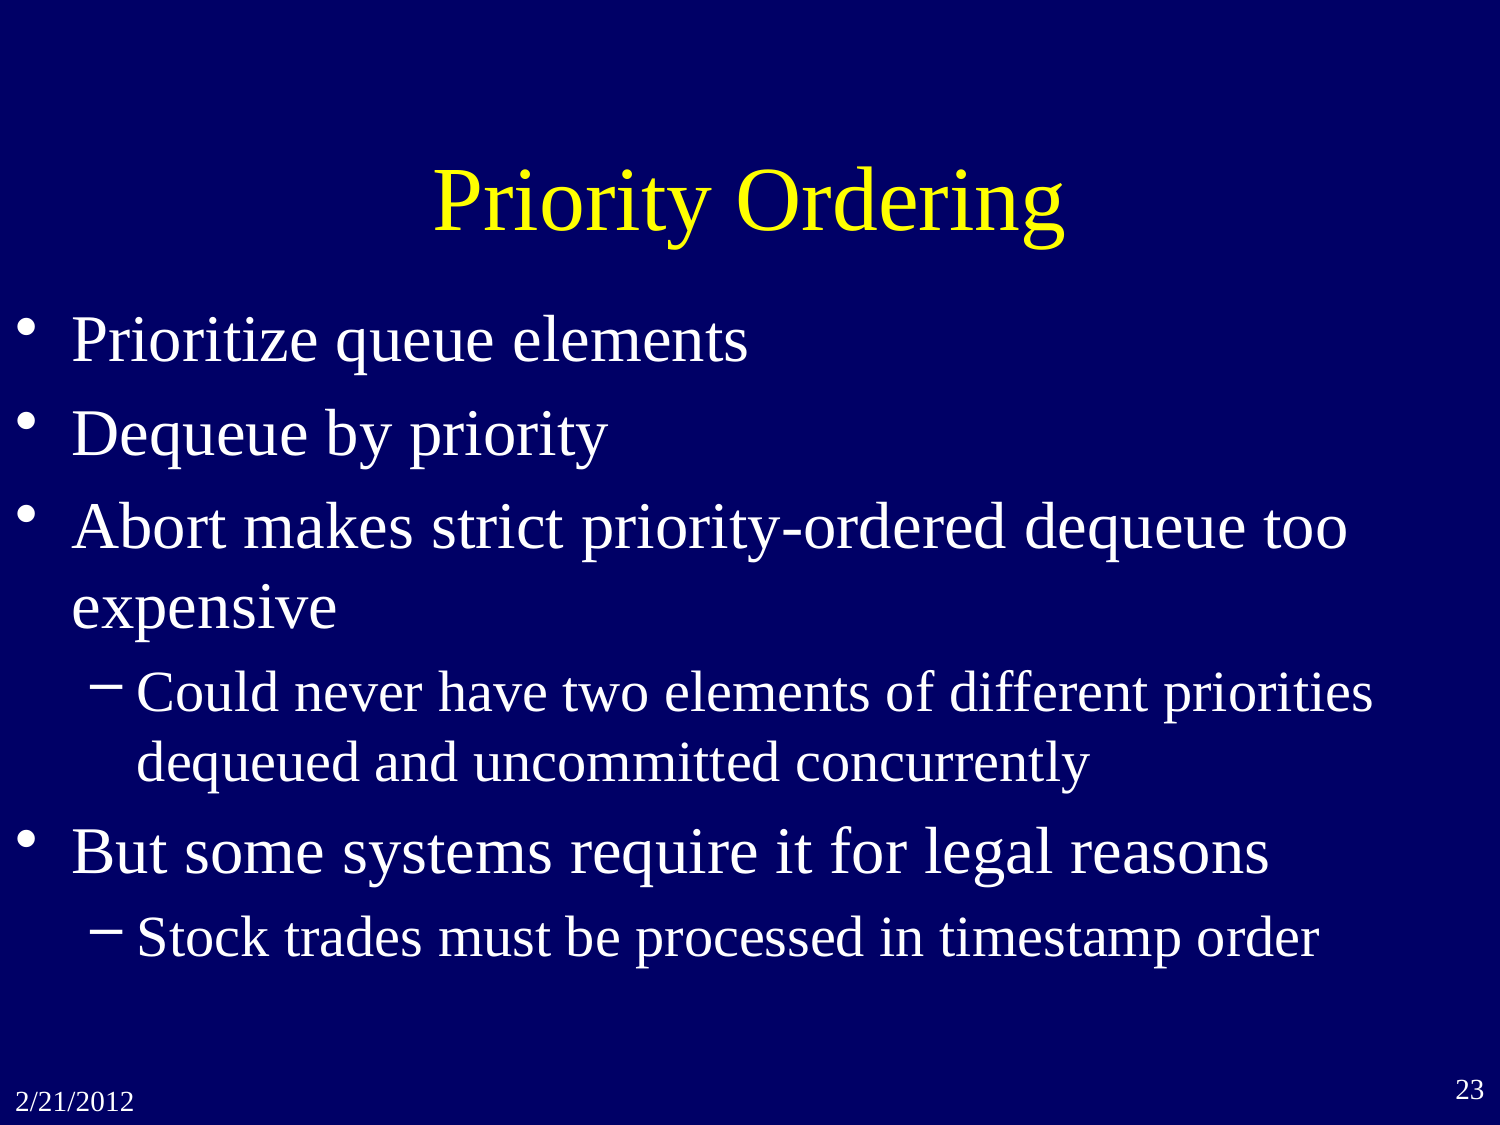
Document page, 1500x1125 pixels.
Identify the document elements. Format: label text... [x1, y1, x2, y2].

title Priority Ordering [112, 99, 1388, 287]
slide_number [0, 1074, 213, 1125]
list Prioritize queue elements Dequeue by priority Abort makes strict priority-ordered dequeue too expensive Could never have two elements of different priorities dequeued and uncommitted concurrently But some systems require it for legal reasons Stock trades must be processed in timestamp order [0, 287, 1500, 963]
slide_number 23 [1399, 1062, 1500, 1125]
